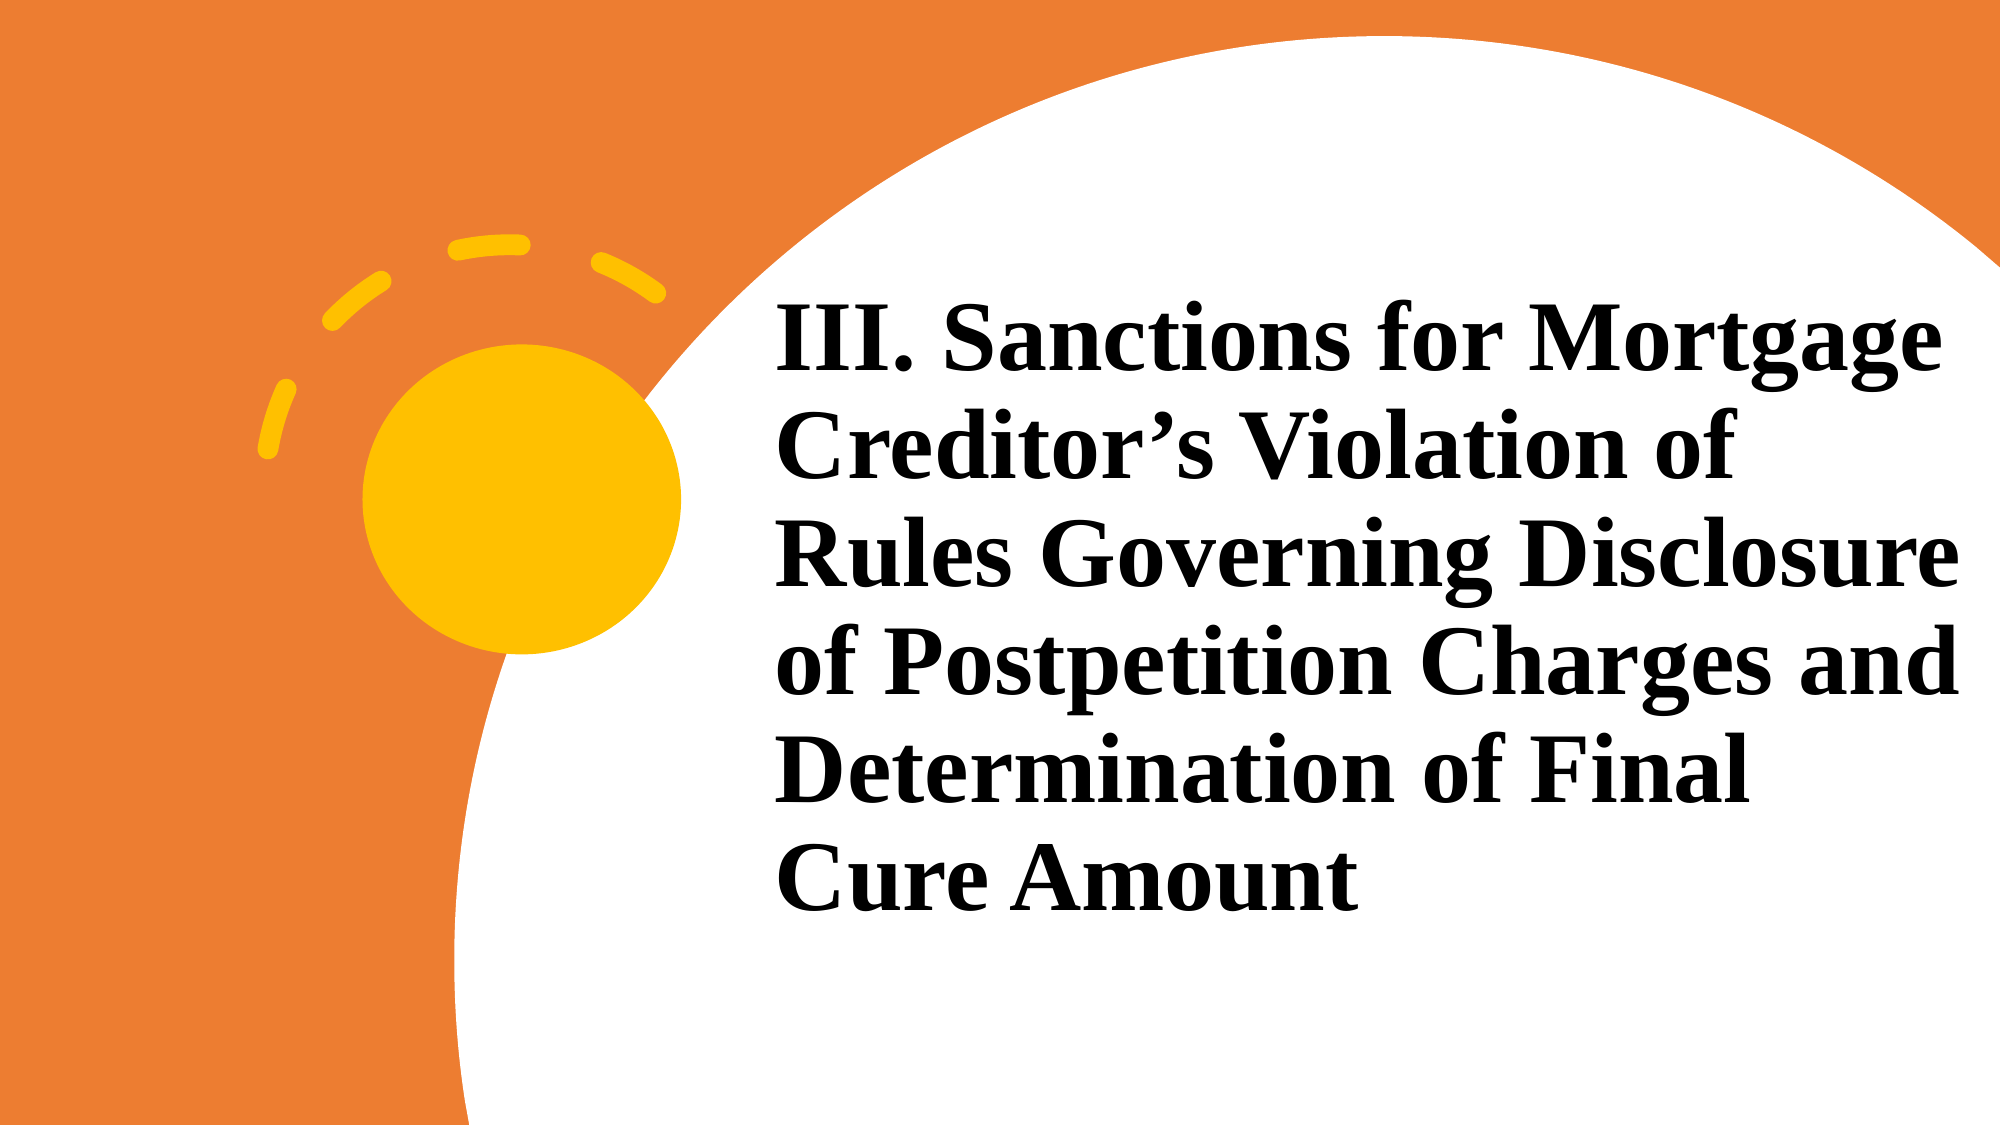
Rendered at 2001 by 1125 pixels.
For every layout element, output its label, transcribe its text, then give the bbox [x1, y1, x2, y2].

text_box [0, 0, 2000, 1125]
text_box [453, 274, 2000, 1125]
title III. Sanctions for Mortgage Creditor’s Violation of Rules Governing Disclosure of Postpetition Charges and Determination of Final Cure Amount [759, 208, 2000, 1009]
text_box [361, 373, 683, 656]
text_box [842, 35, 1927, 208]
text_box [267, 244, 676, 490]
